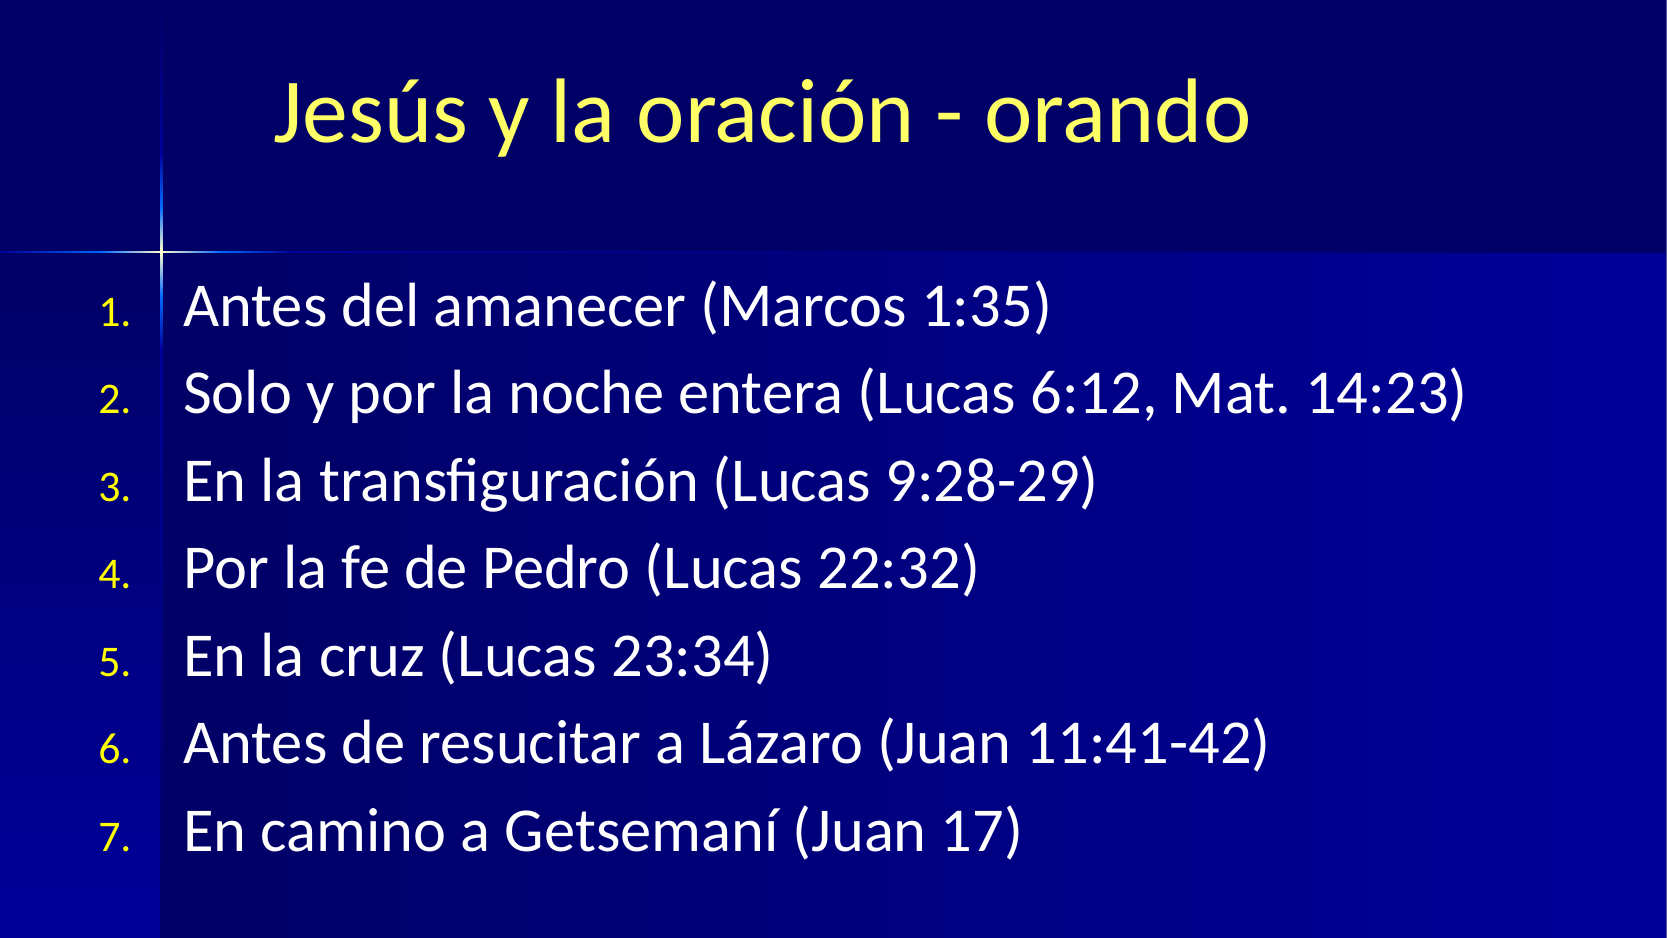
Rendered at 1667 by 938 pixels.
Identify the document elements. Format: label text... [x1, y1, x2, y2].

list Antes del amanecer (Marcos 1:35) Solo y por la noche entera (Lucas 6:12, Mat. 14:23) En la transfiguración (Lucas 9:28-29) Por la fe de Pedro (Lucas 22:32) En la cruz (Lucas 23:34) Antes de resucitar a Lázaro (Juan 11:41-42) En camino a Getsemaní (Juan 17) [83, 255, 1667, 907]
title Jesús y la oración - orando [258, 43, 1434, 169]
